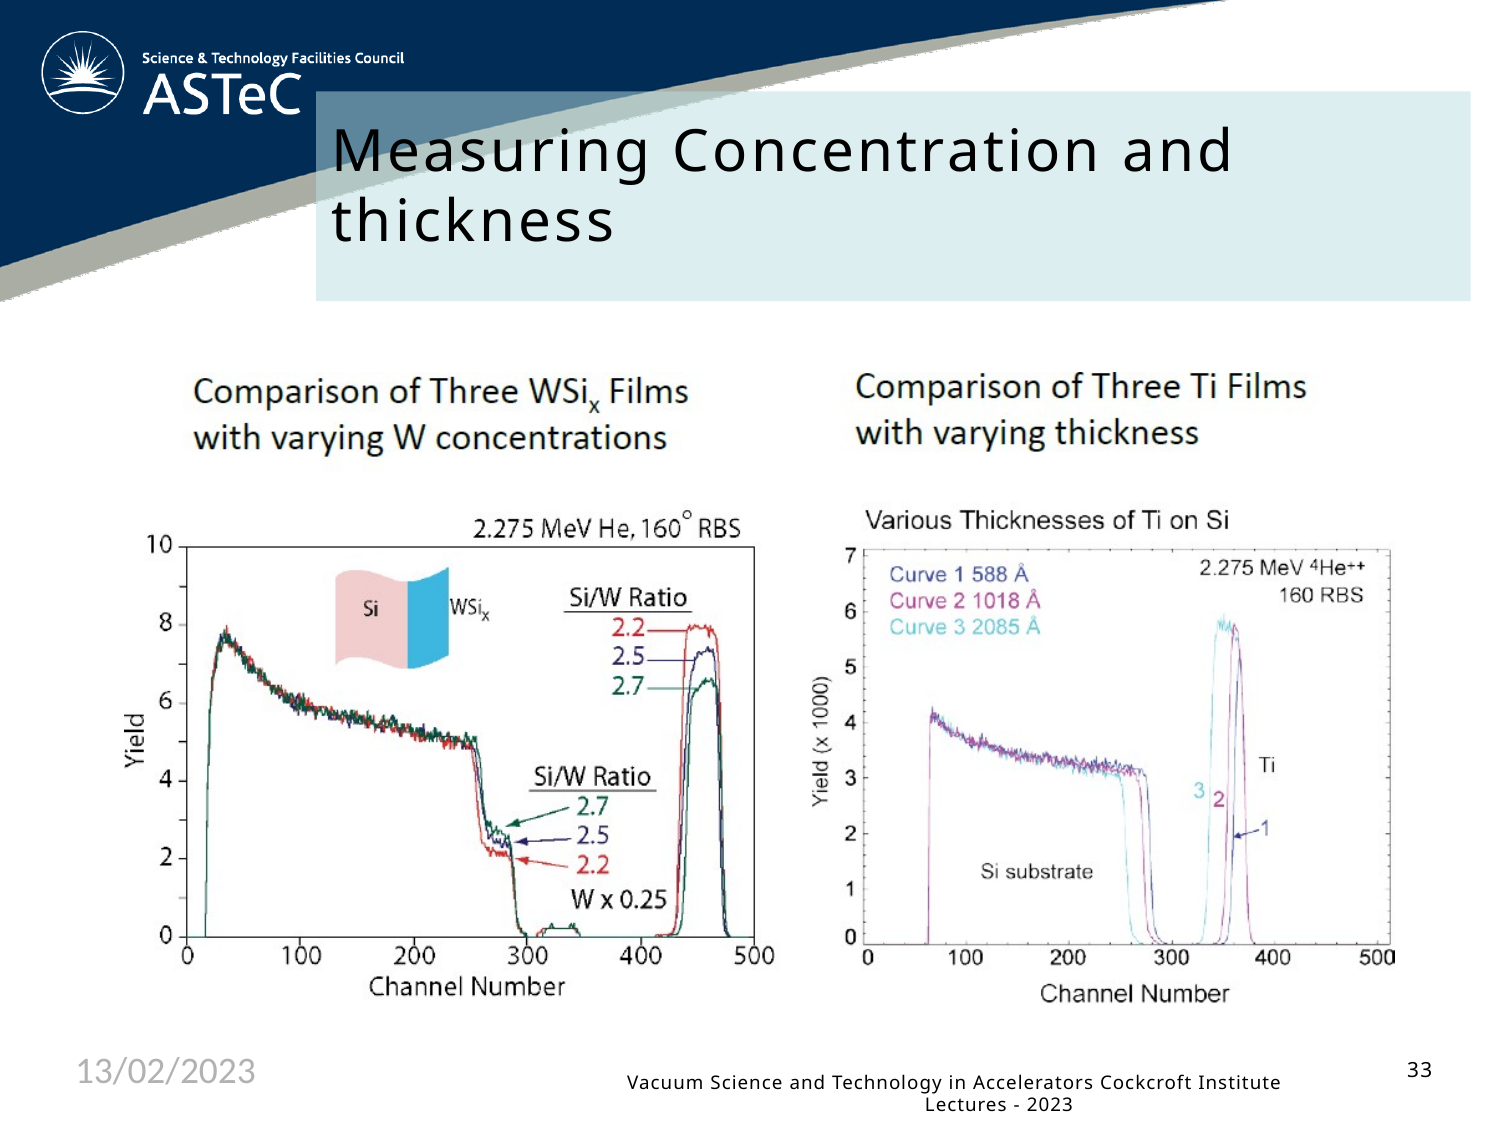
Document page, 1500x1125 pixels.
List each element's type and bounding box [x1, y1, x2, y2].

picture [0, 0, 1498, 302]
slide_number [75, 1046, 420, 1103]
footer [624, 1070, 1296, 1120]
title [316, 91, 1471, 302]
text_box [124, 372, 1396, 1004]
slide_number [1402, 1056, 1438, 1086]
